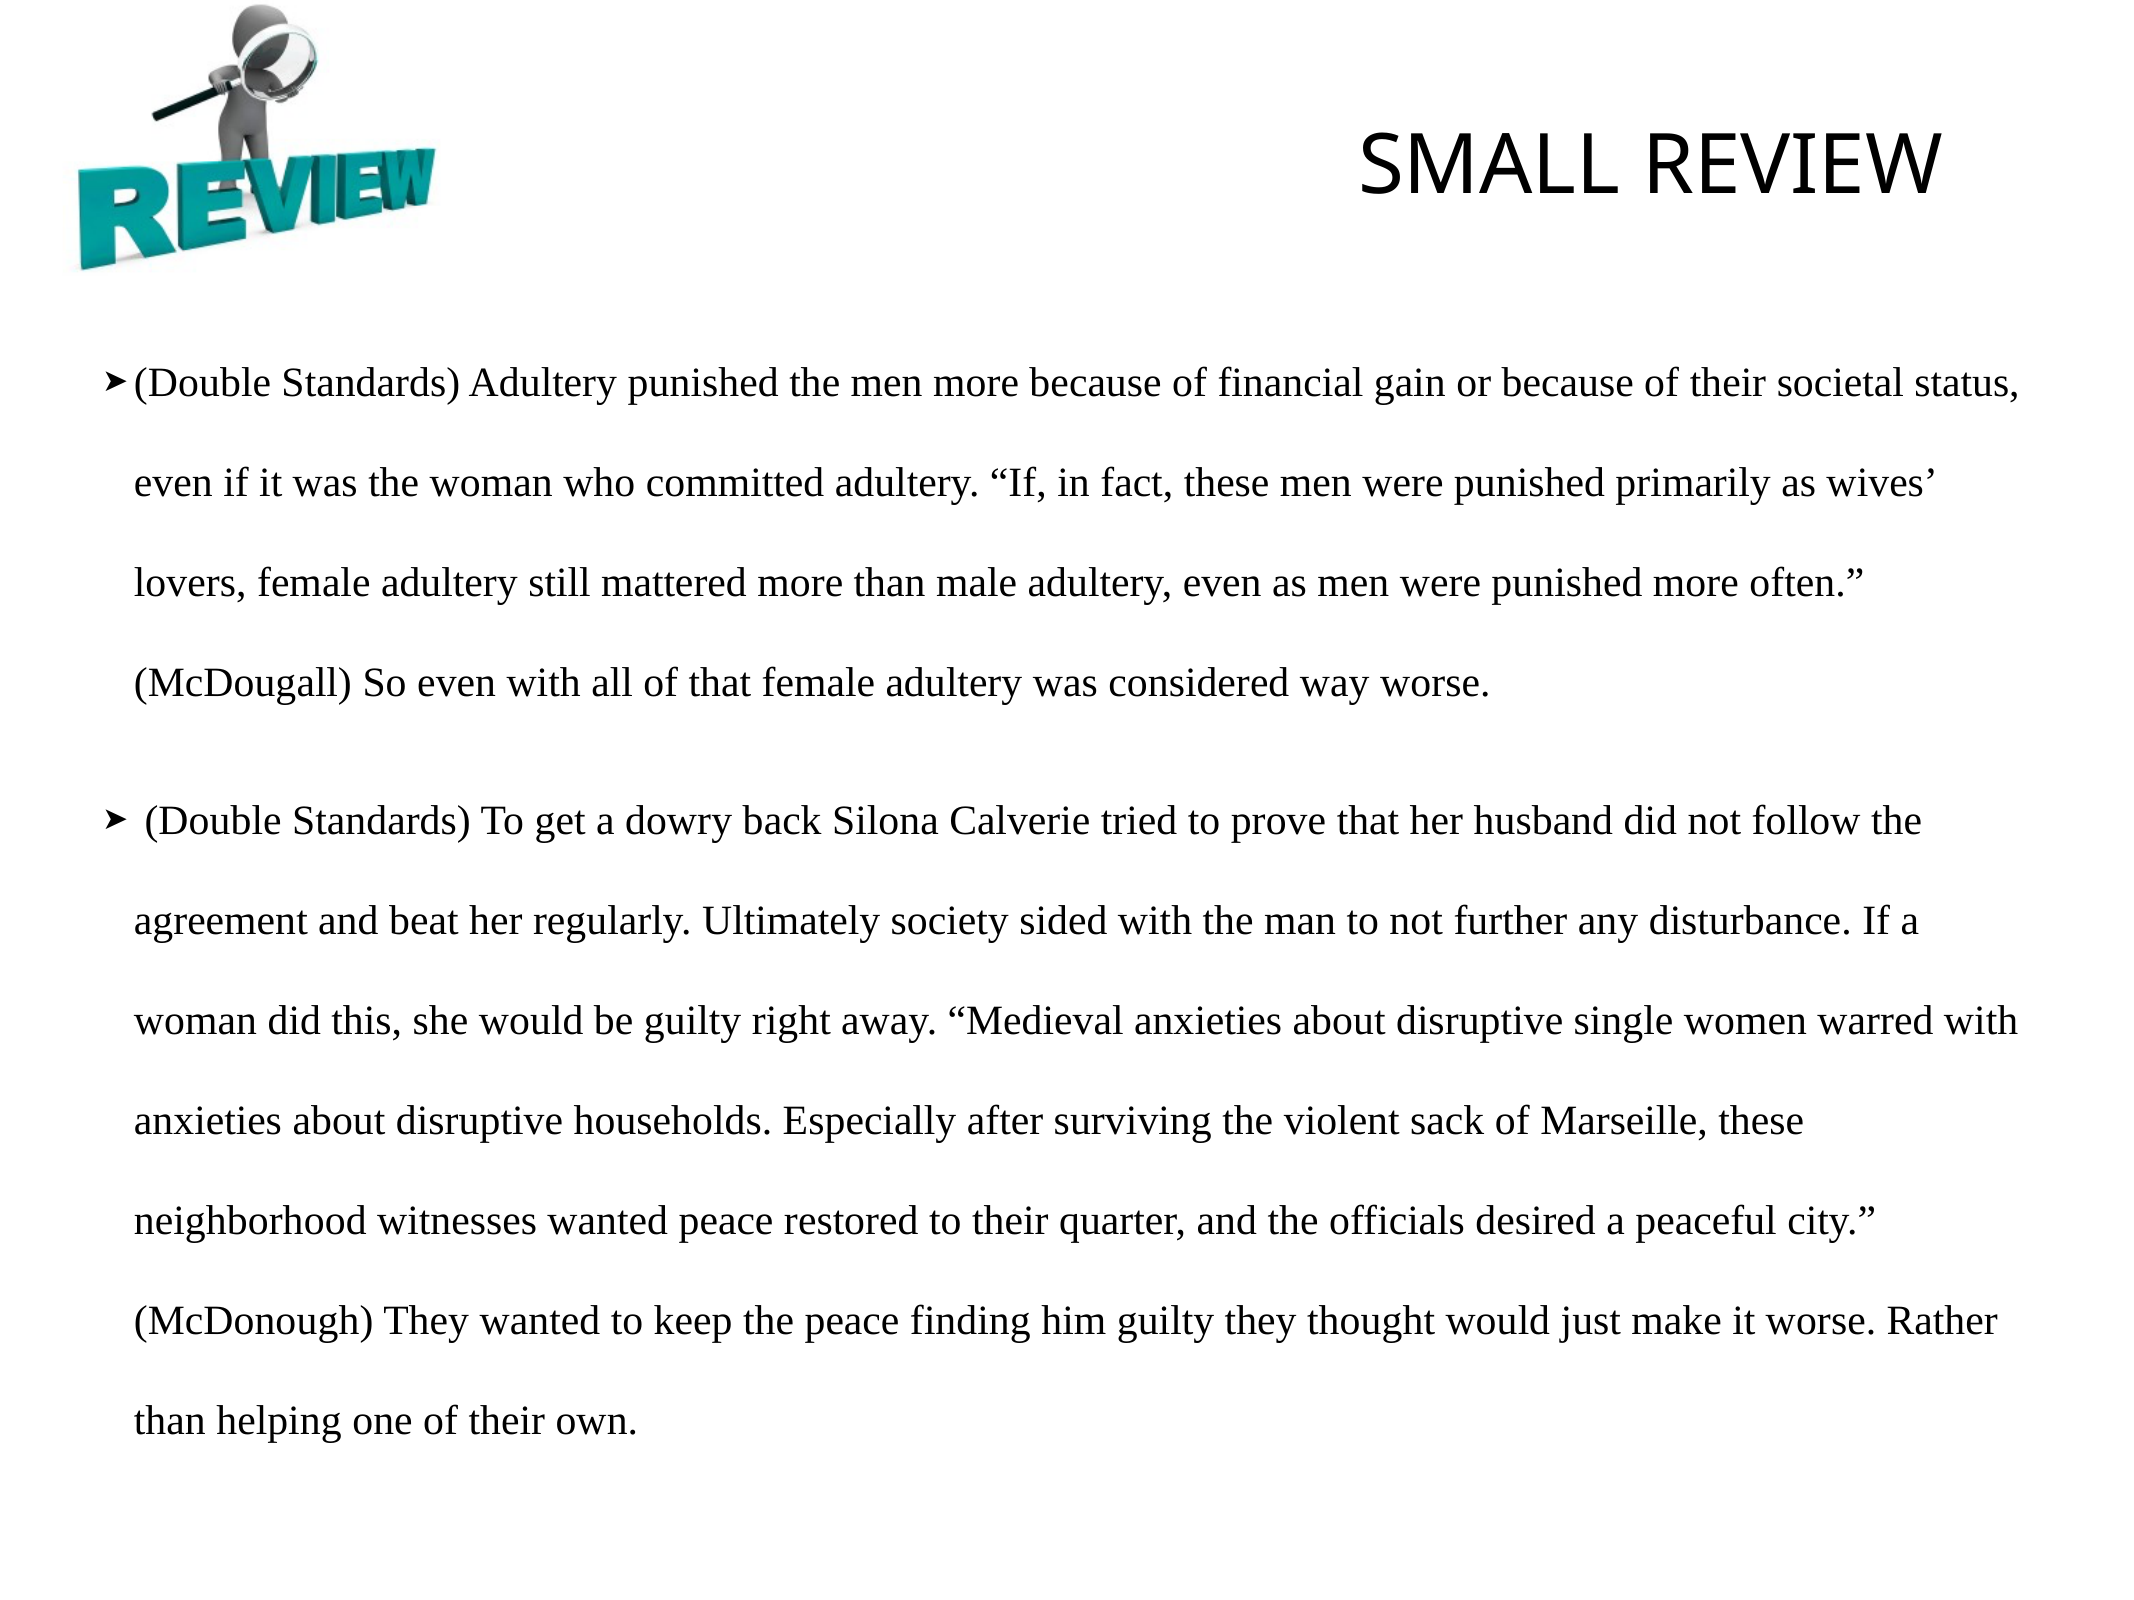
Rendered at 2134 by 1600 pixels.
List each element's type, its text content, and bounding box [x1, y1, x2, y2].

title small review [1349, 101, 2040, 222]
list (Double Standards) Adultery punished the men more because of financial gain or because of their societal status, even if it was the woman who committed adultery. “If, in fact, these men were punished primarily as wives’ lovers, female adultery still mattered more than male adultery, even as men were punished more often.” (McDougall) So even with all of that female adultery was considered way worse. (Double Standards) To get a dowry back Silona Calverie tried to prove that her husband did not follow the agreement and beat her regularly. Ultimately society sided with the man to not further any disturbance. If a woman did this, she would be guilty right away. “Medieval anxieties about disruptive single women warred with anxieties about disruptive households. Especially after surviving the violent sack of Marseille, these neighborhood witnesses wanted peace restored to their quarter, and the officials desired a peaceful city.” (McDonough) They wanted to keep the peace finding him guilty they thought would just make it worse. Rather than helping one of their own. [93, 295, 2041, 1482]
picture [41, 0, 457, 296]
